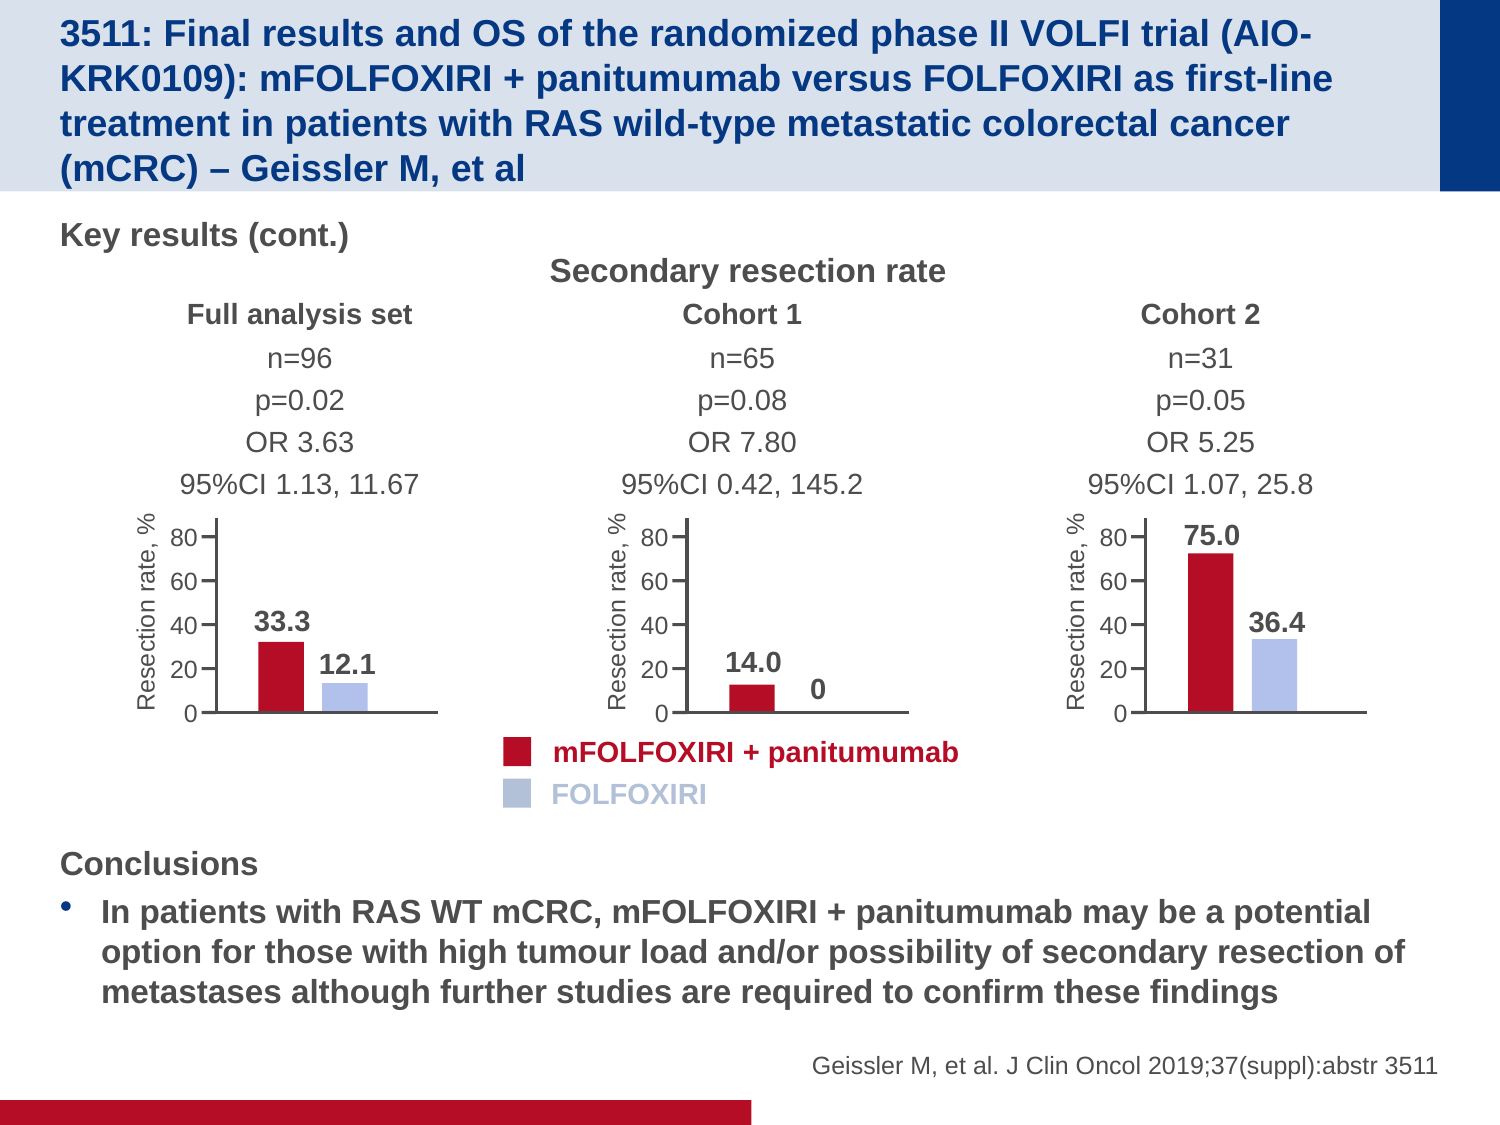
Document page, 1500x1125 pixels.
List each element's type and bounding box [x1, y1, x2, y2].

text_box [121, 288, 437, 736]
text_box [1051, 288, 1366, 736]
list [59, 205, 1441, 985]
text_box [534, 242, 975, 818]
text_box [501, 735, 533, 768]
list [737, 999, 1441, 1080]
title [59, 29, 1412, 162]
text_box [501, 776, 533, 810]
